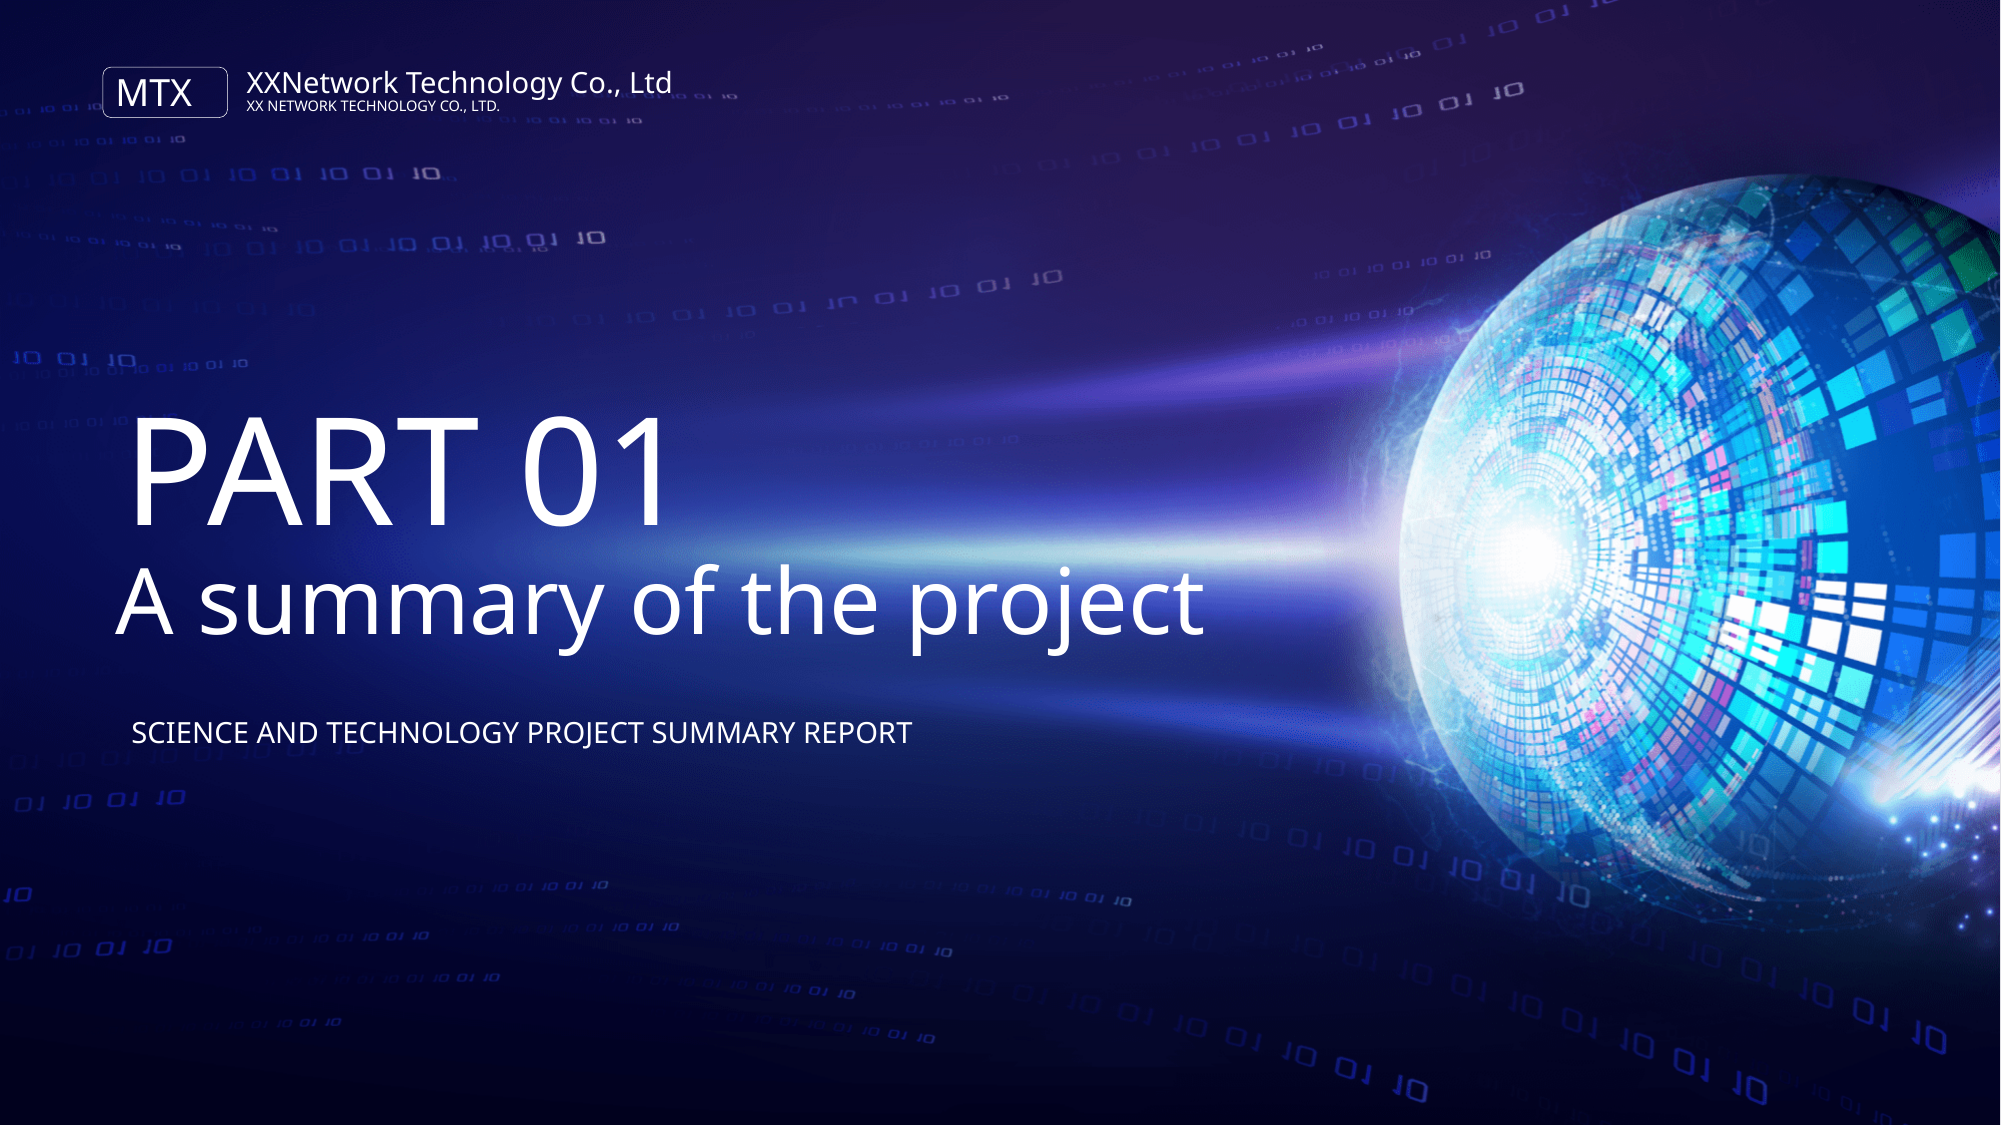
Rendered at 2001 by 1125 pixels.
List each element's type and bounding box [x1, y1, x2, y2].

picture [0, 0, 2001, 1125]
text_box [100, 367, 1375, 758]
text_box [100, 56, 762, 123]
